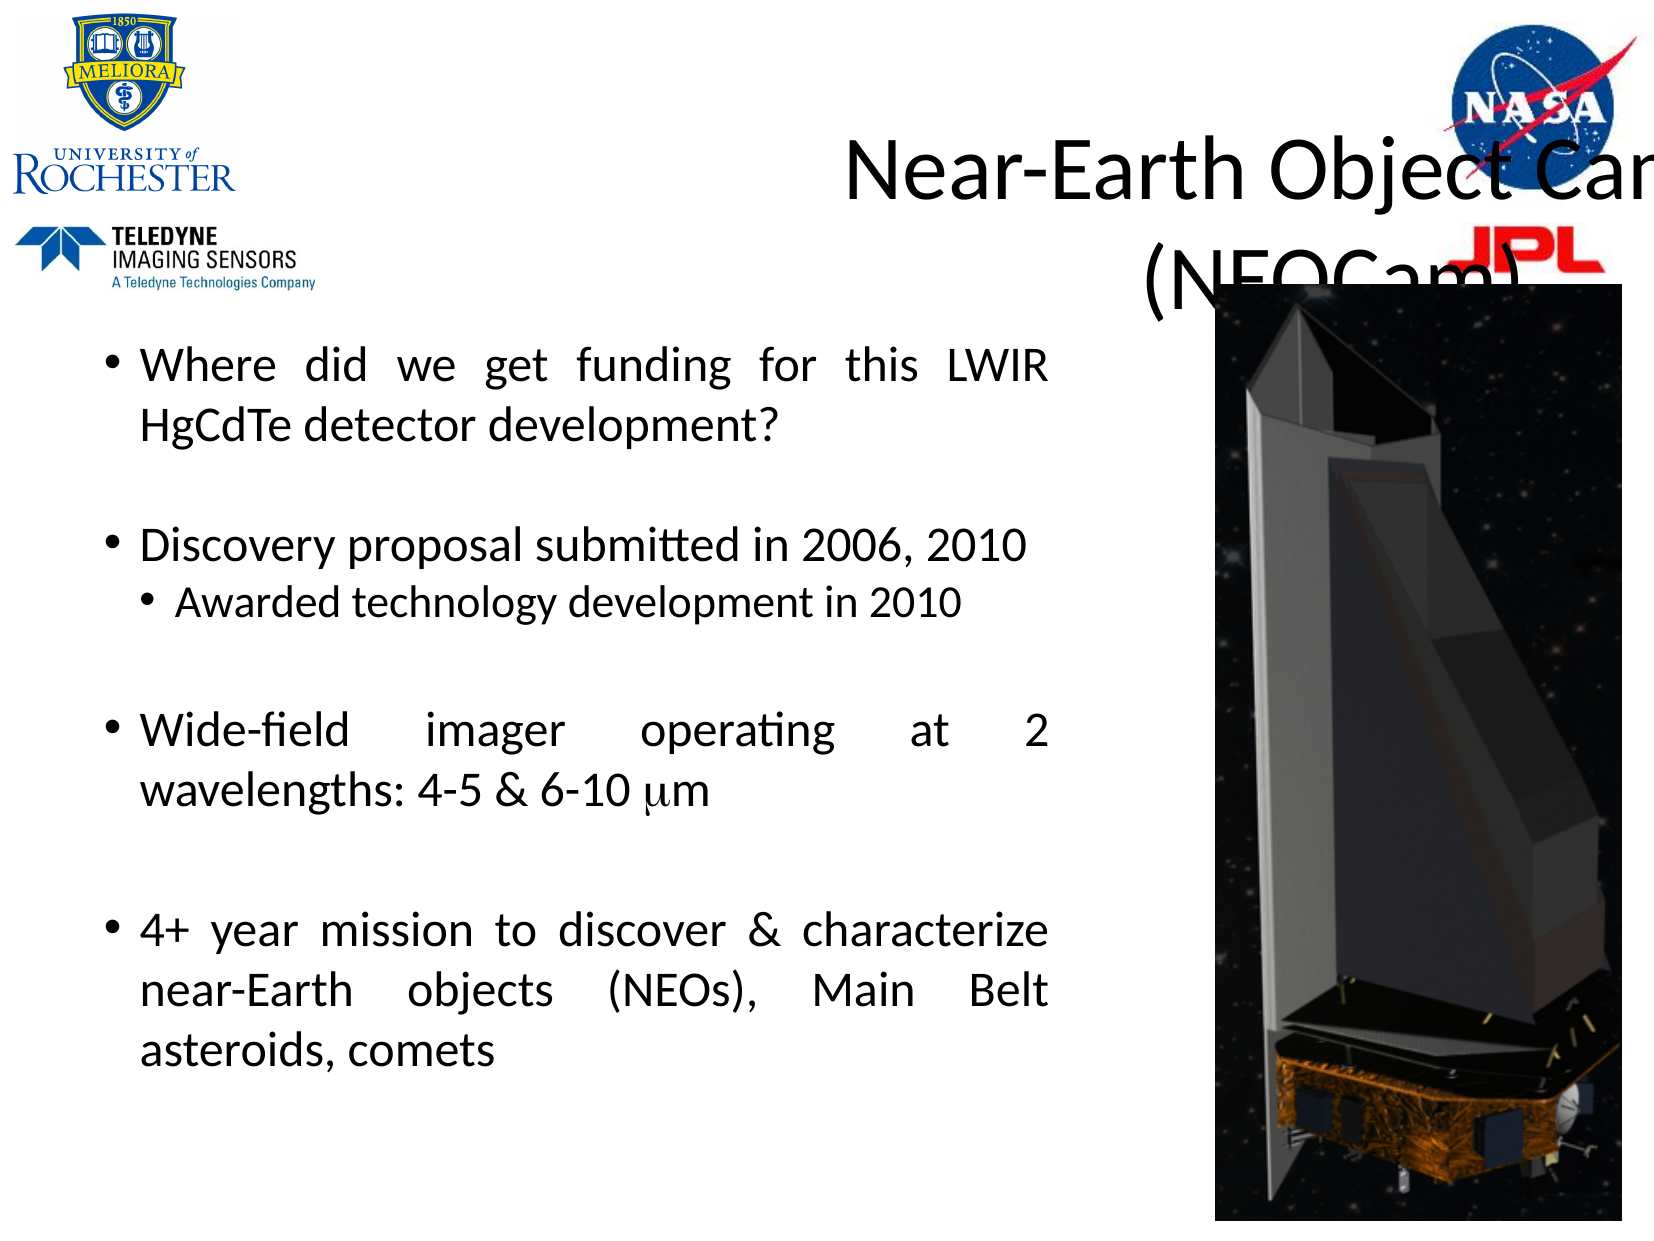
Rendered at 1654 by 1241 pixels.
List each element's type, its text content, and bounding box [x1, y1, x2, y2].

picture [1214, 284, 1622, 1221]
text_box Near-Earth Object Camera (NEOCam) [776, 143, 1654, 351]
picture [15, 223, 315, 291]
picture [1425, 0, 1654, 143]
text_box Where did we get funding for this LWIR HgCdTe detector development? Discovery proposal submitted in 2006, 2010 Awarded technology development in 2010 Wide-field imager operating at 2 wavelengths: 4-5 & 6-10 mm 4+ year mission to discover & characterize near-Earth objects (NEOs), Main Belt asteroids, comets [89, 323, 1065, 1084]
